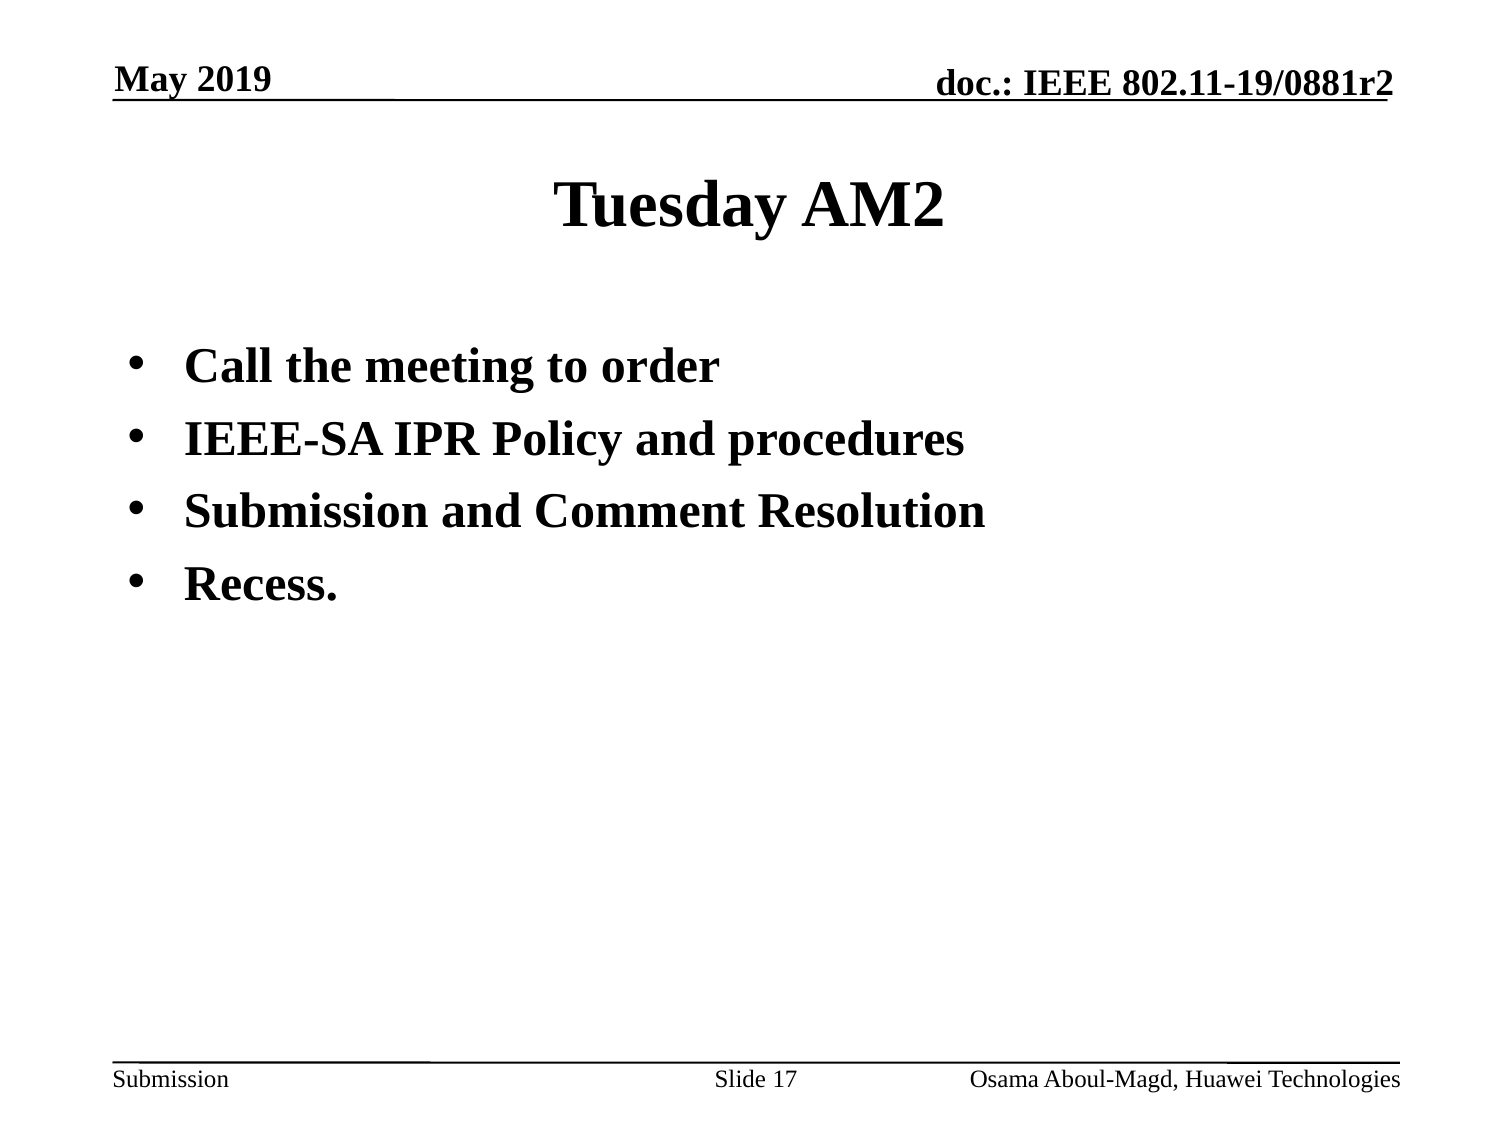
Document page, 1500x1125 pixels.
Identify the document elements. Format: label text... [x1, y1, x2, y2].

footer Osama Aboul-Magd, Huawei Technologies [878, 1061, 1402, 1093]
slide_number Slide 17 [712, 1061, 800, 1123]
title Tuesday AM2 [112, 112, 1388, 288]
list Call the meeting to order IEEE-SA IPR Policy and procedures Submission and Comment Resolution Recess. [112, 324, 1388, 1000]
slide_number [114, 54, 423, 100]
